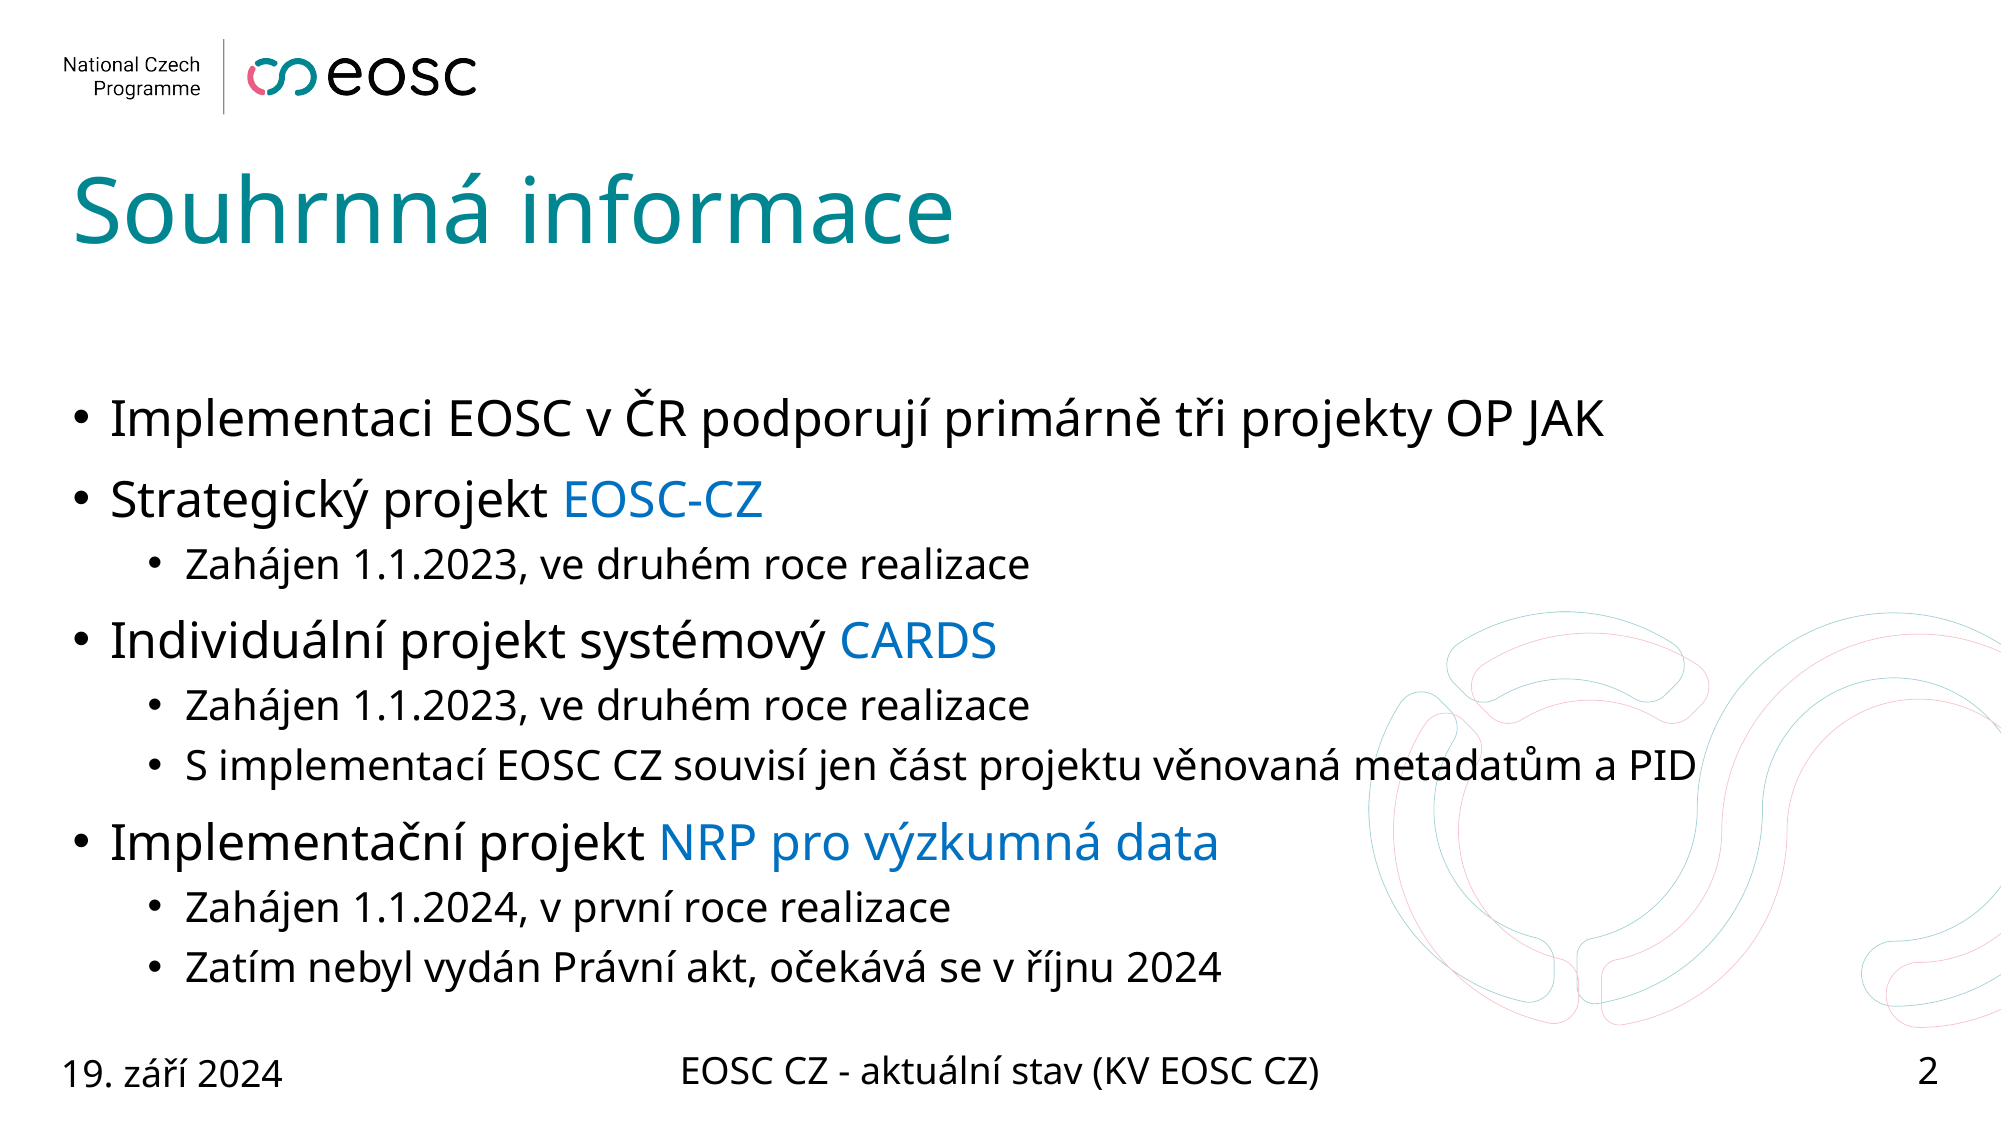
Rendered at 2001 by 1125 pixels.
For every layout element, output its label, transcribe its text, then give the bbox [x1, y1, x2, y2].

slide_number 2 [1594, 1042, 1955, 1103]
slide_number 19. září 2024 [45, 1042, 406, 1103]
footer EOSC CZ - aktuální stav (KV EOSC CZ) [436, 1042, 1564, 1103]
list Implementaci EOSC v ČR podporují primárně tři projekty OP JAK Strategický projekt EOSC-CZ Zahájen 1.1.2023, ve druhém roce realizace Individuální projekt systémový CARDS Zahájen 1.1.2023, ve druhém roce realizace S implementací EOSC CZ souvisí jen část projektu věnovaná metadatům a PID Implementační projekt NRP pro výzkumná data Zahájen 1.1.2024, v první roce realizace Zatím nebyl vydán Právní akt, očekává se v říjnu 2024 [57, 378, 1863, 1014]
title Souhrnná informace [57, 156, 1863, 364]
picture [35, 28, 505, 124]
